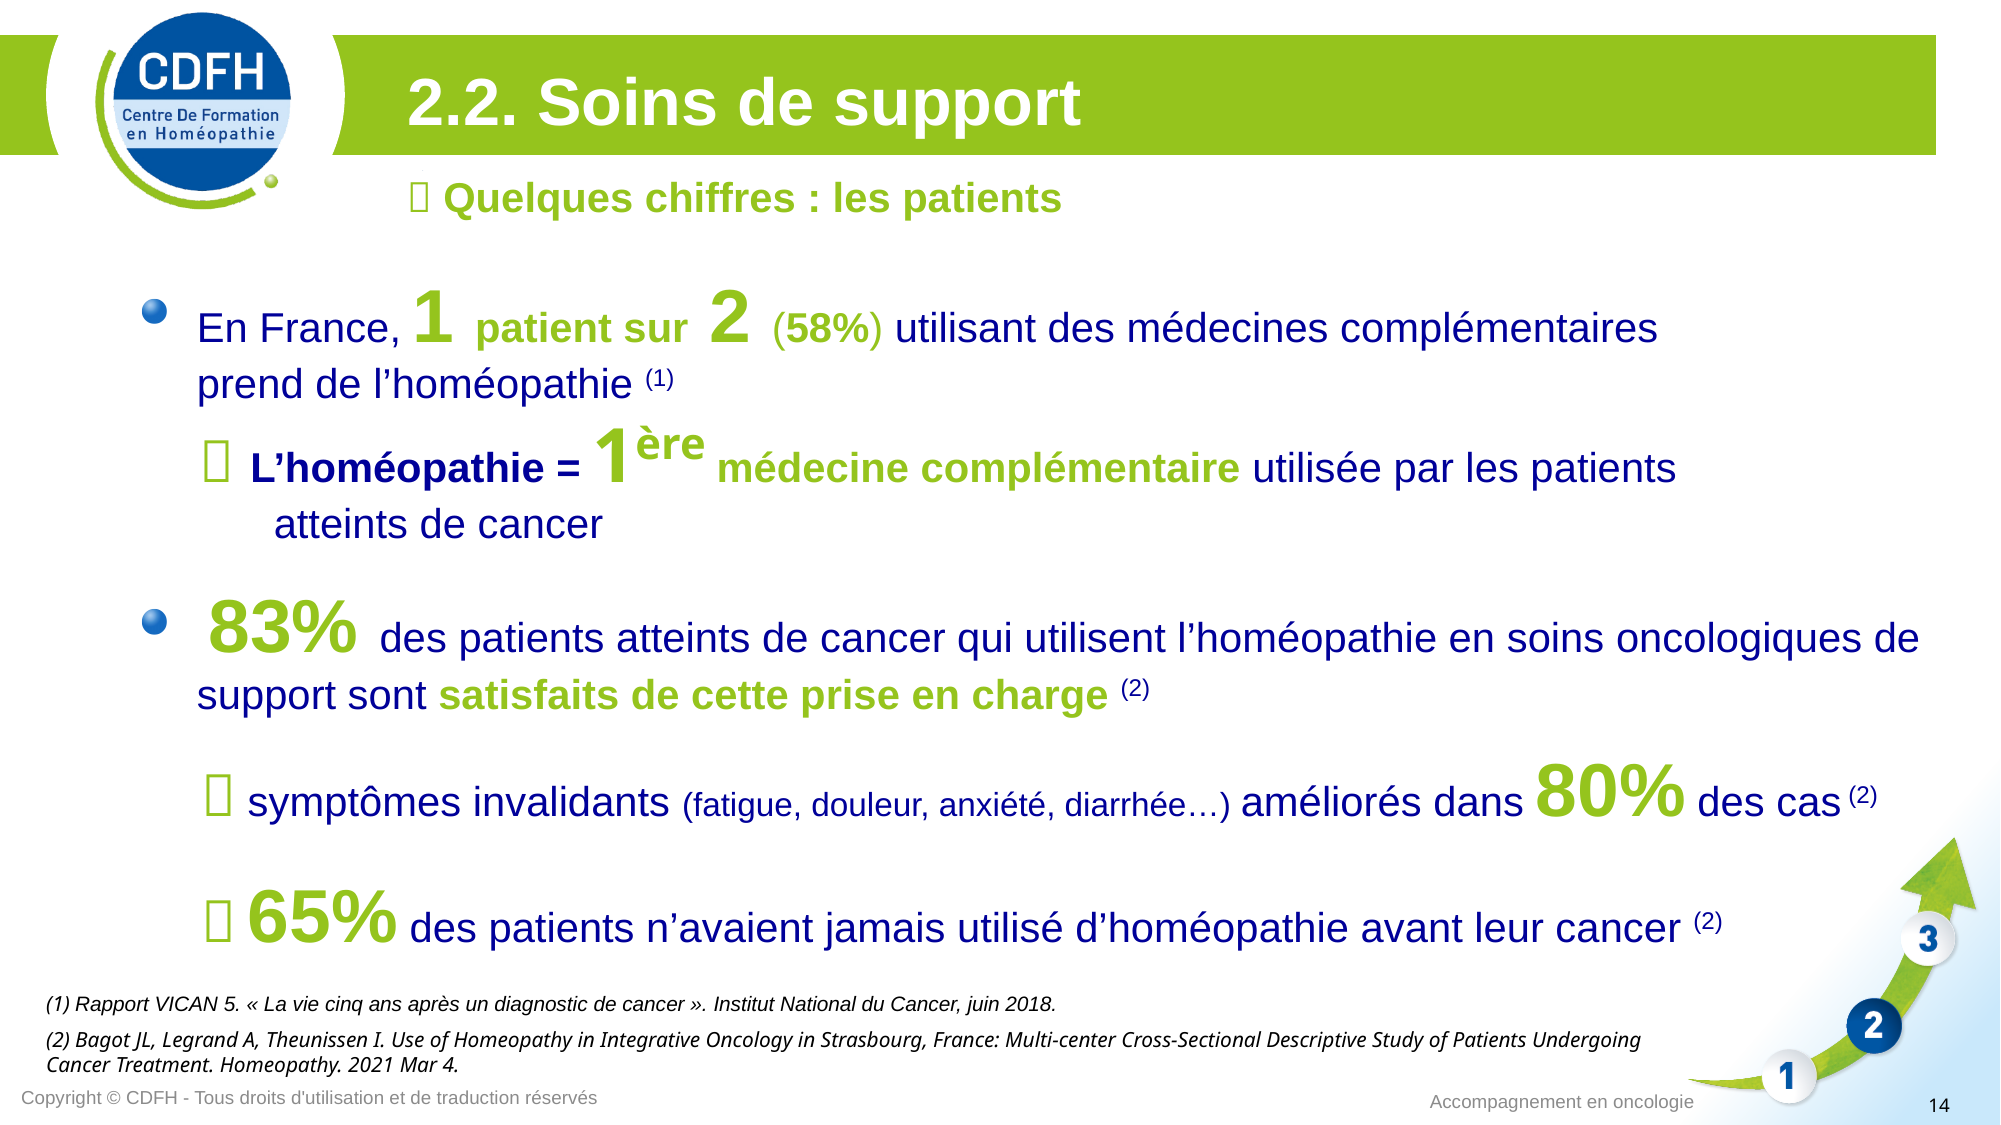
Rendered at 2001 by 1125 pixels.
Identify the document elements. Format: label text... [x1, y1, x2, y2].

text_box 83% des patients atteints de cancer qui utilisent l’homéopathie en soins oncologiques de support sont satisfaits de cette prise en charge (2) [125, 570, 2000, 725]
text_box 2.2. Soins de support [393, 51, 1721, 147]
text_box  65% des patients n’avaient jamais utilisé d’homéopathie avant leur cancer (2) [186, 832, 2000, 965]
text_box (1) Rapport VICAN 5. « La vie cinq ans après un diagnostic de cancer ». Institut National du Cancer, juin 2018. (2) Bagot JL, Legrand A, Theunissen I. Use of Homeopathy in Integrative Oncology in Strasbourg, France: Multi-center Cross-Sectional Descriptive Study of Patients Undergoing Cancer Treatment. Homeopathy. 2021 Mar 4. [31, 983, 1720, 1084]
text_box  symptômes invalidants (fatigue, douleur, anxiété, diarrhée…) améliorés dans 80% des cas (2) [186, 706, 2000, 832]
text_box  Quelques chiffres : les patients [392, 163, 1552, 229]
picture [140, 607, 170, 638]
picture [0, 0, 2000, 1125]
text_box En France, 1 patient sur 2 (58%) utilisant des médecines complémentaires prend de l’homéopathie (1)  L’homéopathie = 1ère médecine complémentaire utilisée par les patients atteints de cancer [125, 259, 1745, 555]
